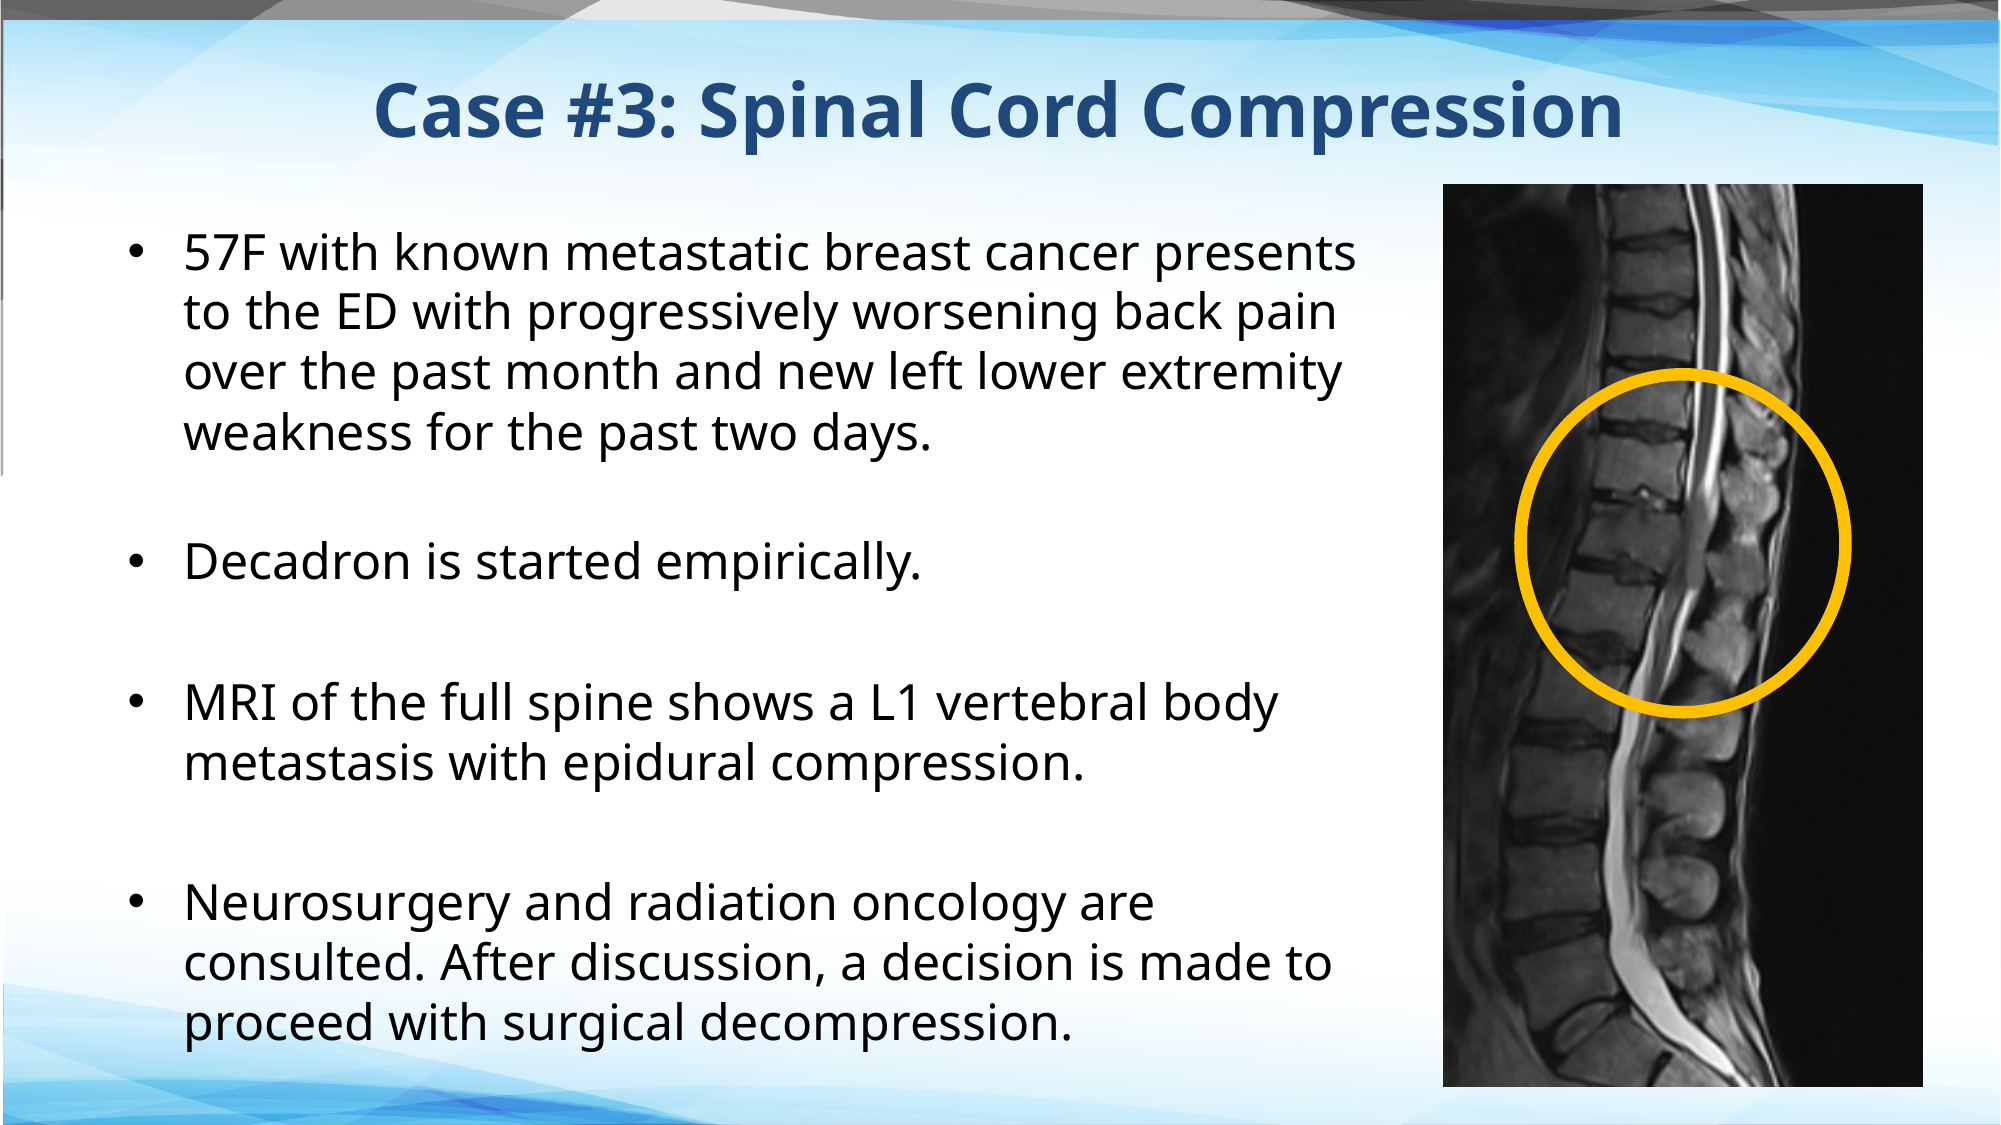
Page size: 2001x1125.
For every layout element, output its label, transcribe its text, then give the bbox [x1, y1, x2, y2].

picture [0, 0, 2001, 1125]
list 57F with known metastatic breast cancer presents to the ED with progressively worsening back pain over the past month and new left lower extremity weakness for the past two days. Decadron is started empirically. MRI of the full spine shows a L1 vertebral body metastasis with epidural compression. Neurosurgery and radiation oncology are consulted. After discussion, a decision is made to proceed with surgical decompression. [112, 212, 1375, 1061]
title Case #3: Spinal Cord Compression [0, 1, 2000, 213]
